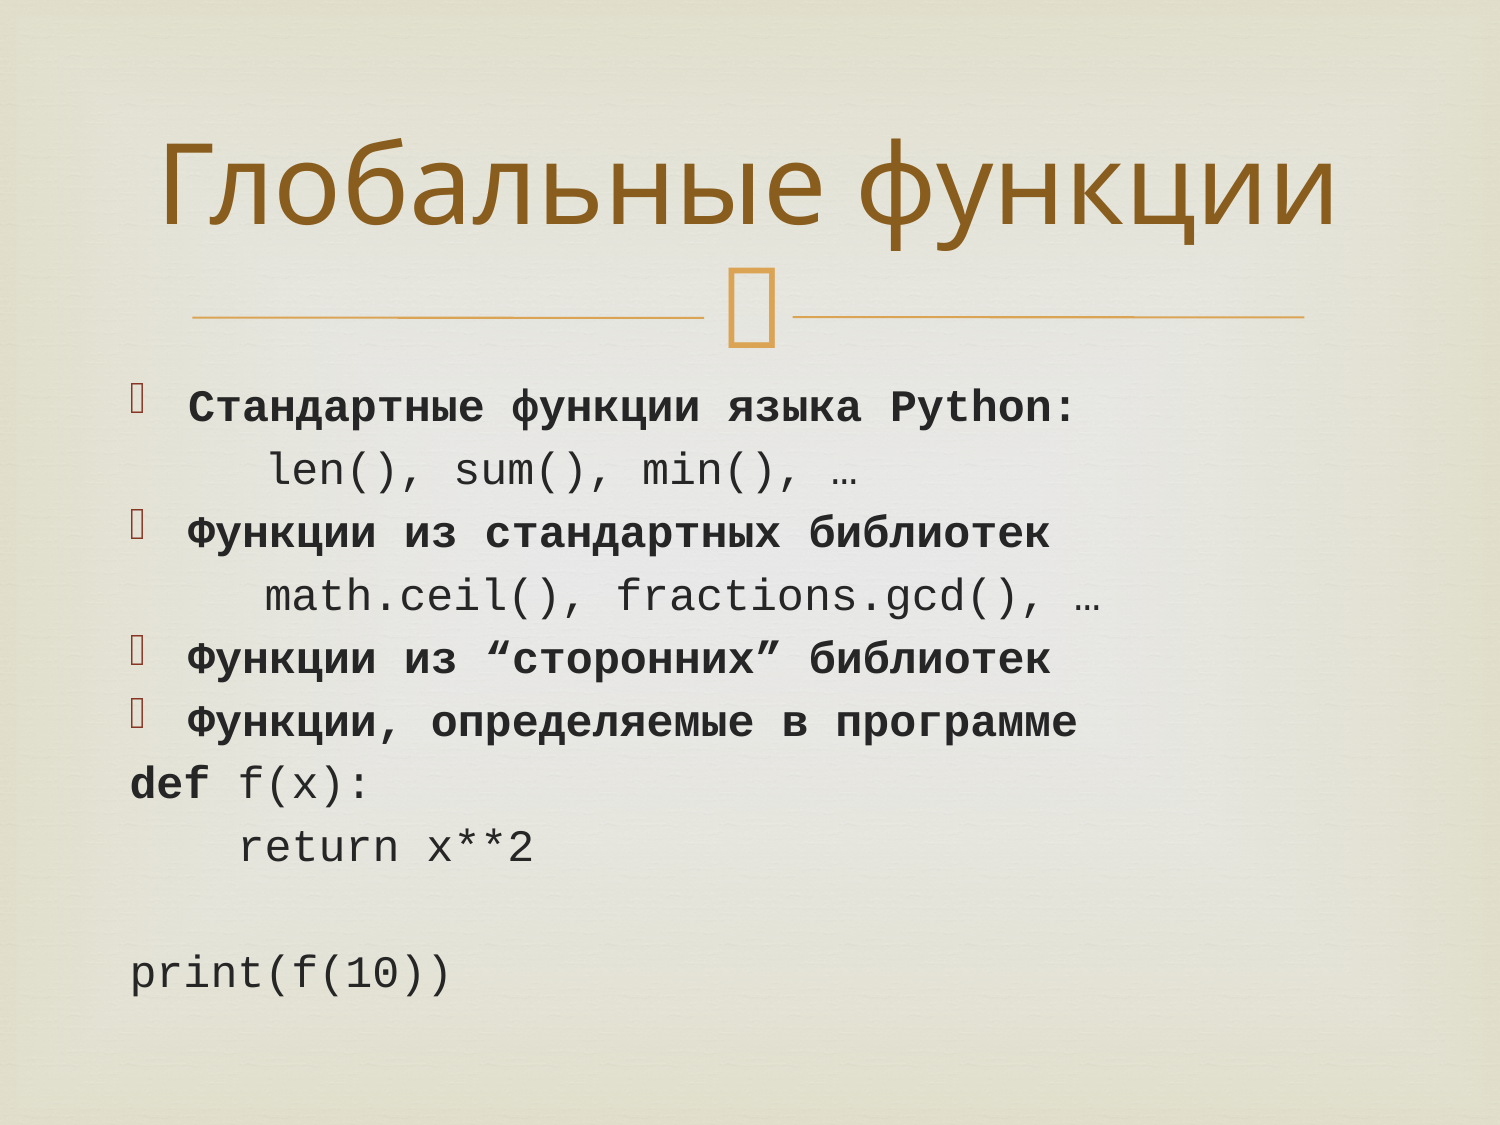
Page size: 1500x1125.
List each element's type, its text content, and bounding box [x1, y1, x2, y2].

title Глобальные функции [112, 93, 1386, 267]
list Стандартные функции языка Python: len(), sum(), min(), … Функции из стандартных библиотек math.ceil(), fractions.gcd(), … Функции из “сторонних” библиотек Функции, определяемые в программе def f(x): return x**2 print(f(10)) [114, 368, 1386, 1005]
